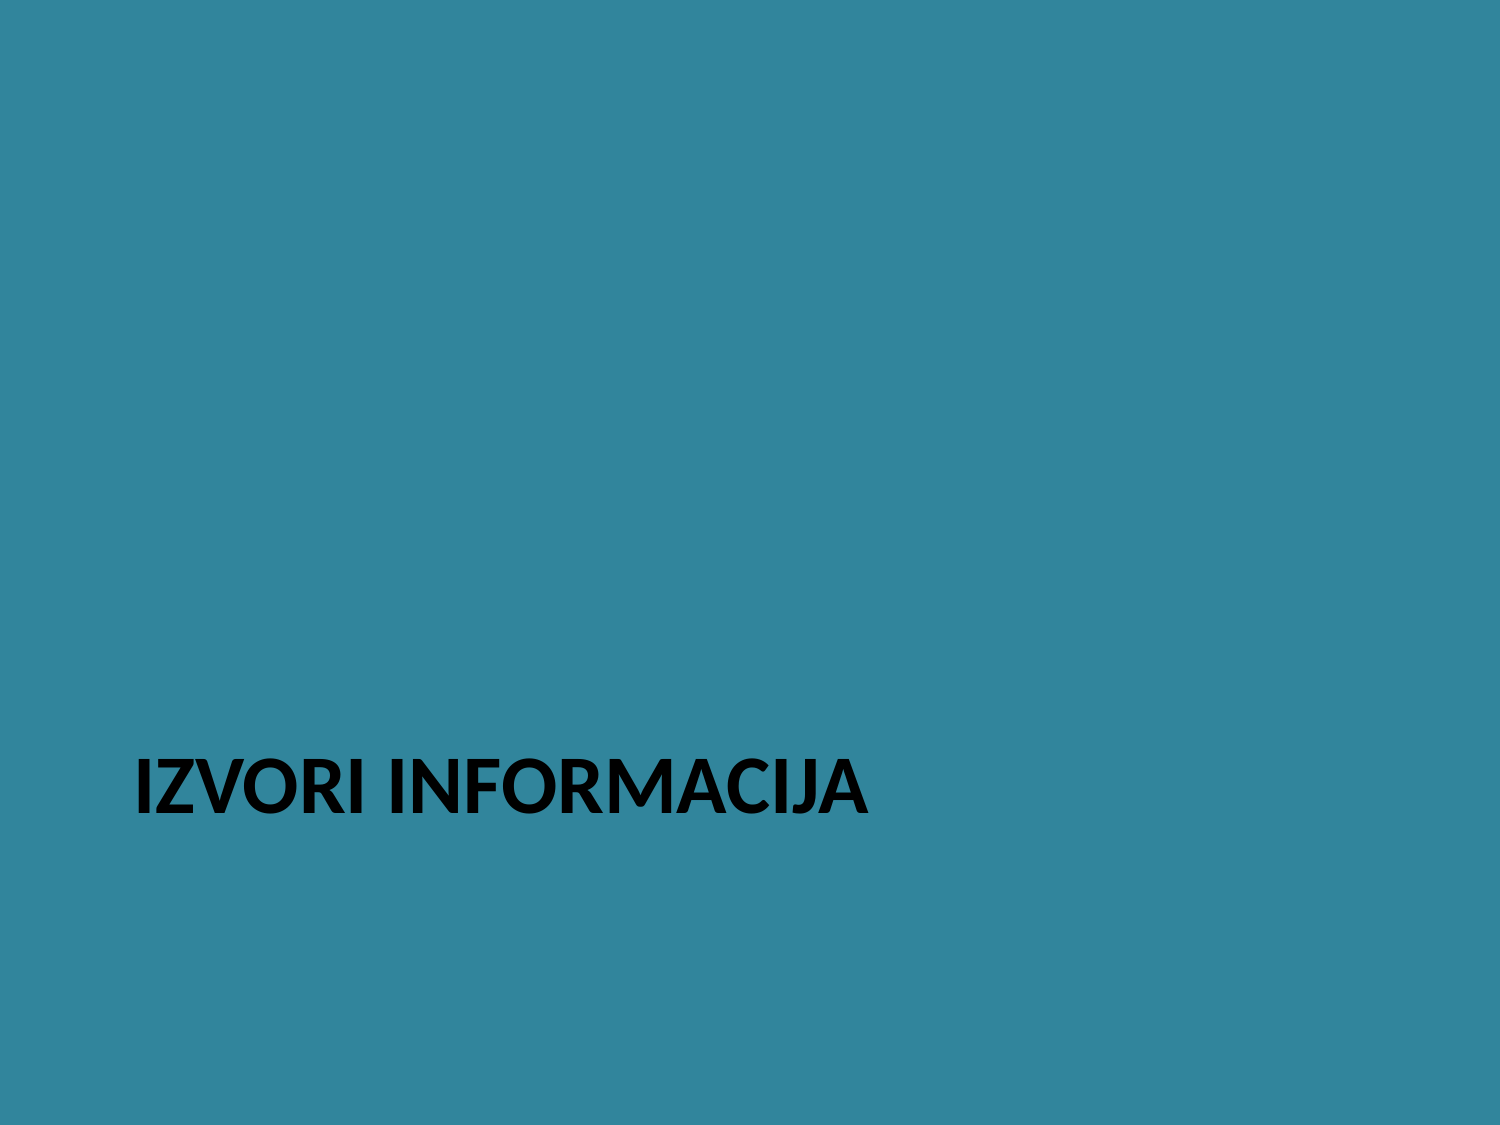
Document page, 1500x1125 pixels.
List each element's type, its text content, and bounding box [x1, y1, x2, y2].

title Izvori informacija [118, 722, 1394, 947]
